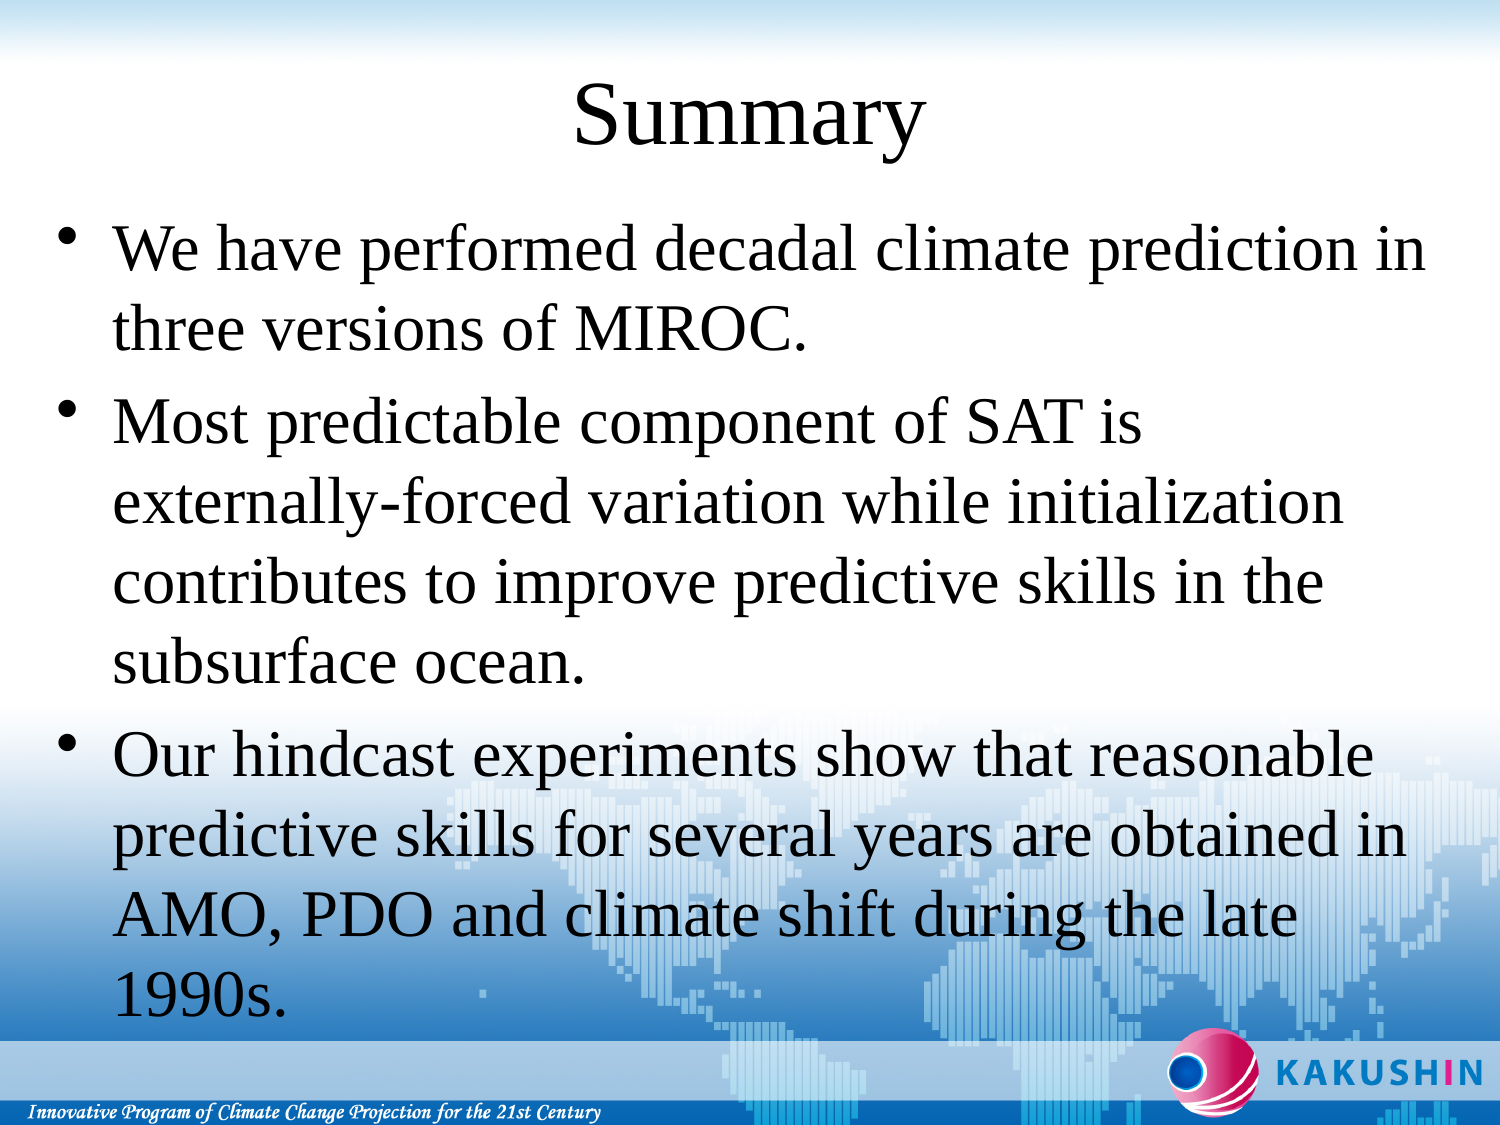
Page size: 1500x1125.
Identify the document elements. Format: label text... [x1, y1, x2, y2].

picture [0, 0, 1500, 1125]
title Summary [75, 45, 1425, 196]
list We have performed decadal climate prediction in three versions of MIROC. Most predictable component of SAT is externally-forced variation while initialization contributes to improve predictive skills in the subsurface ocean. Our hindcast experiments show that reasonable predictive skills for several years are obtained in AMO, PDO and climate shift during the late 1990s. [41, 196, 1447, 939]
